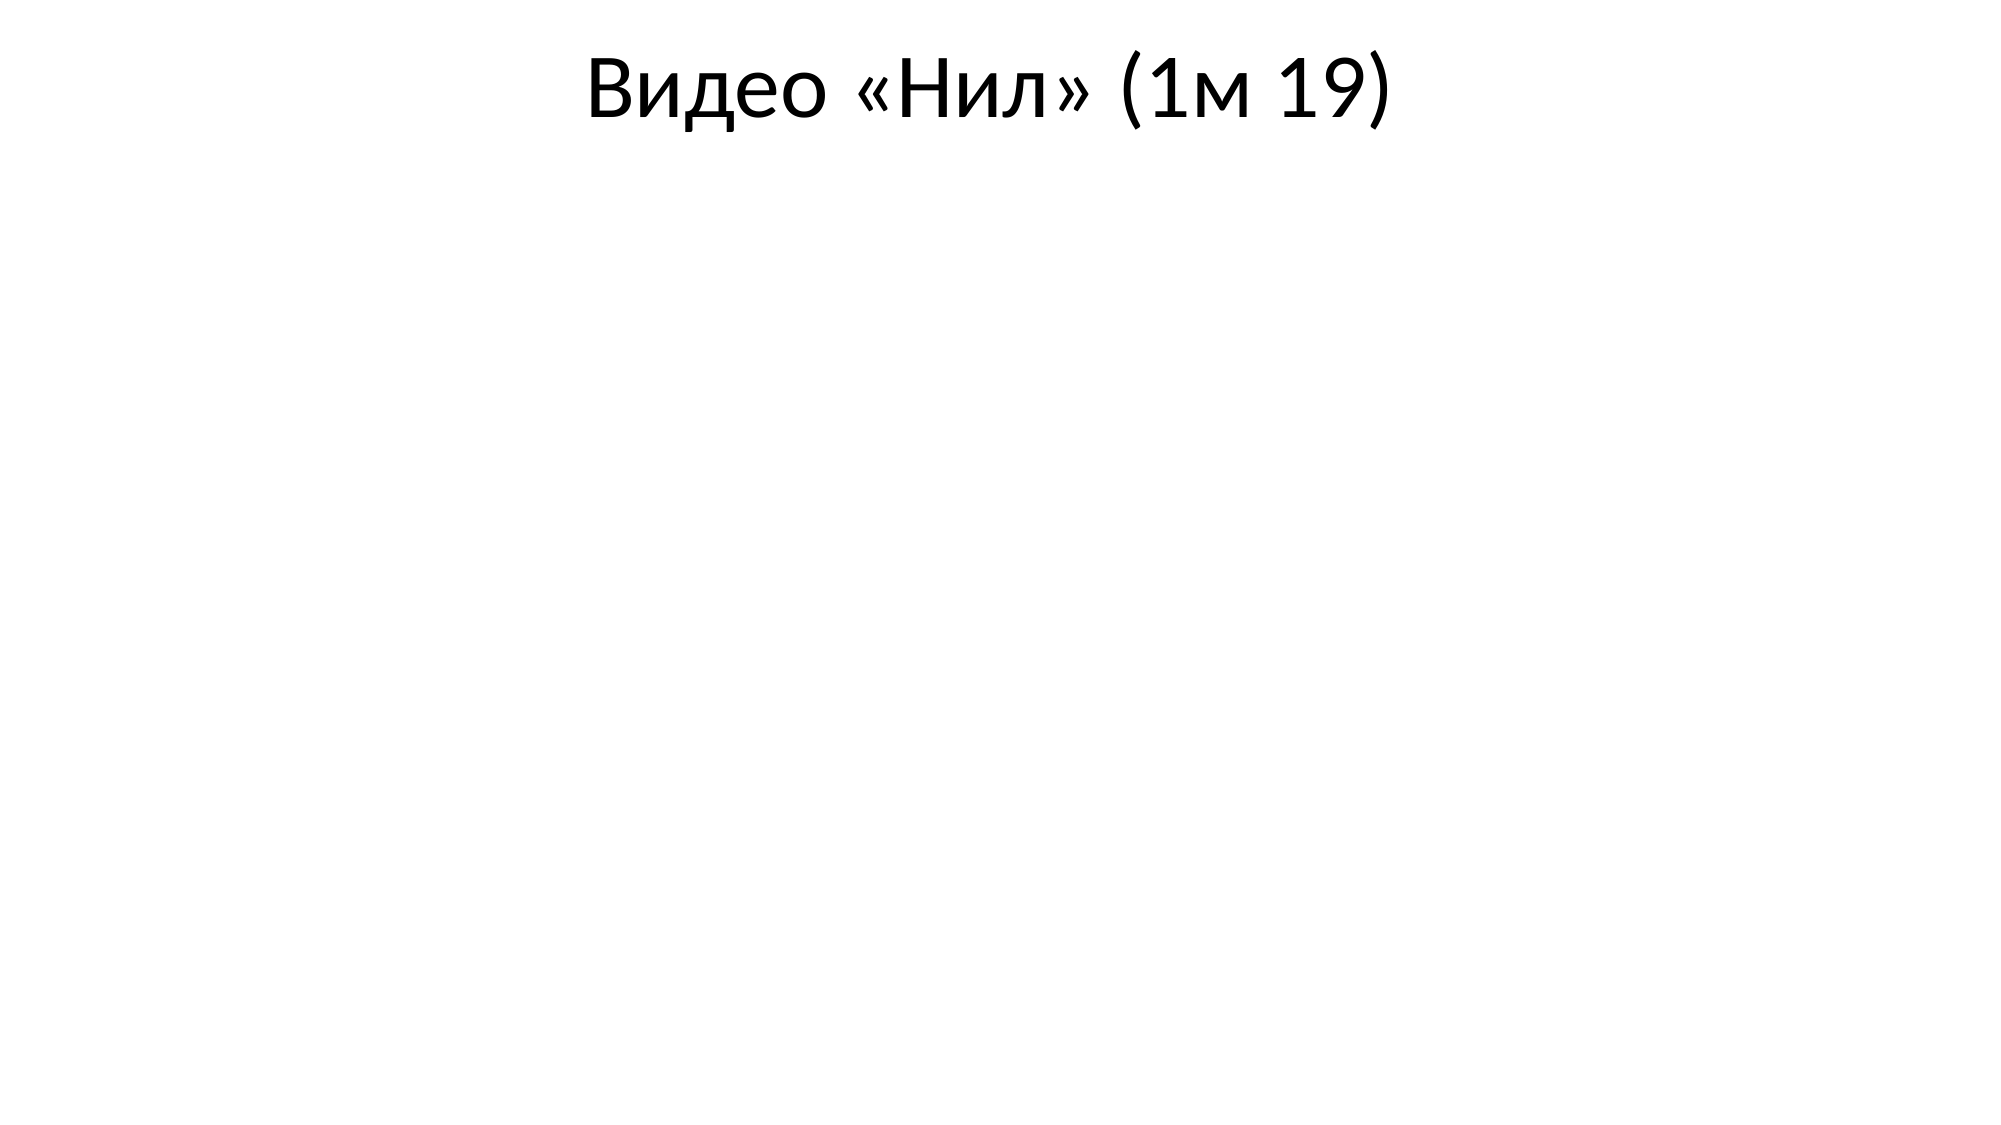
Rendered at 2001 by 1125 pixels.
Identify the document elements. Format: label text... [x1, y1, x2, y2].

title Видео «Нил» (1м 19) [90, 0, 1891, 161]
